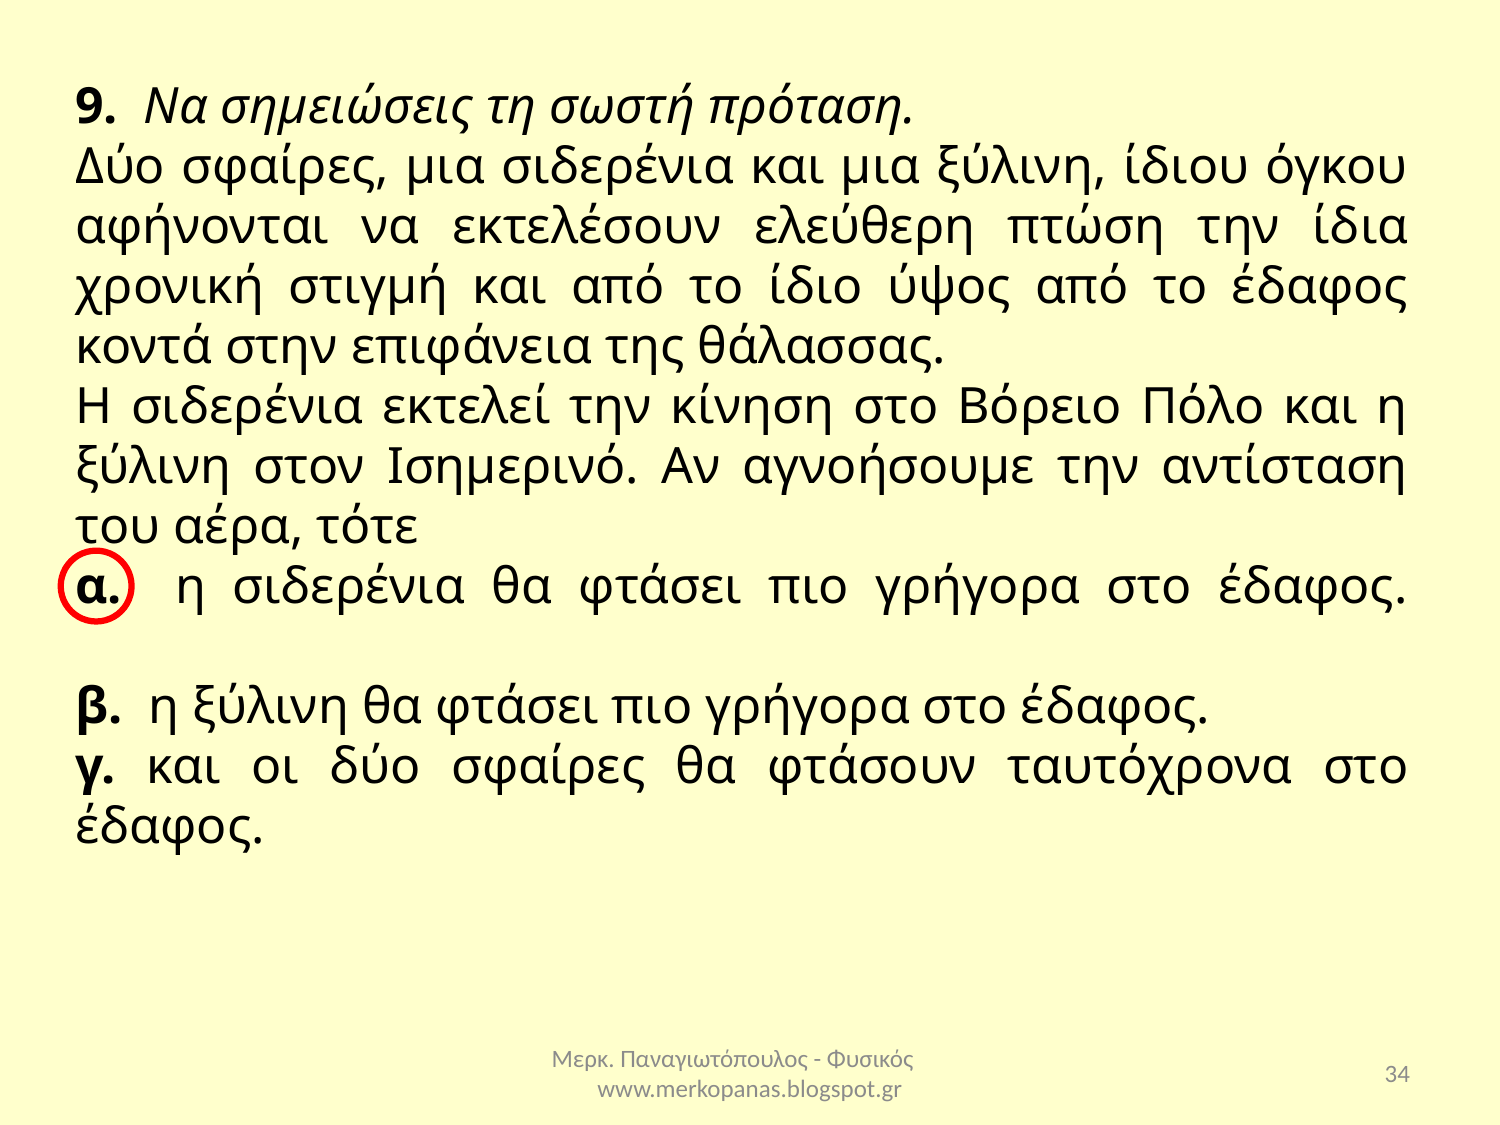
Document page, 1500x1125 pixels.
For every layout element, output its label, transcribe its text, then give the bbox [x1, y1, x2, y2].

text_box 9. Να σημειώσεις τη σωστή πρόταση. Δύο σφαίρες, μια σιδερένια και μια ξύλινη, ίδιου όγκου αφήνονται να εκτε­λέσουν ελεύθερη πτώση την ίδια χρονική στιγμή και από το ίδιο ύψος από το έδαφος κοντά στην επιφάνεια της θάλασσας. Η σιδερένια εκτελεί την κίνηση στο Βόρειο Πόλο και η ξύλινη στον Ισημερινό. Αν αγνοήσουμε την αντίσταση του αέρα, τότε α. η σιδερένια θα φτάσει πιο γρήγορα στο έδαφος. β. η ξύλινη θα φτάσει πιο γρήγορα στο έδαφος. γ. και οι δύο σφαίρες θα φτάσουν ταυτόχρονα στο έδαφος. [60, 66, 1424, 862]
slide_number 34 [1074, 1042, 1425, 1103]
footer Μερκ. Παναγιωτόπουλος - Φυσικός www.merkopanas.blogspot.gr [512, 1042, 988, 1103]
text_box [58, 548, 134, 624]
